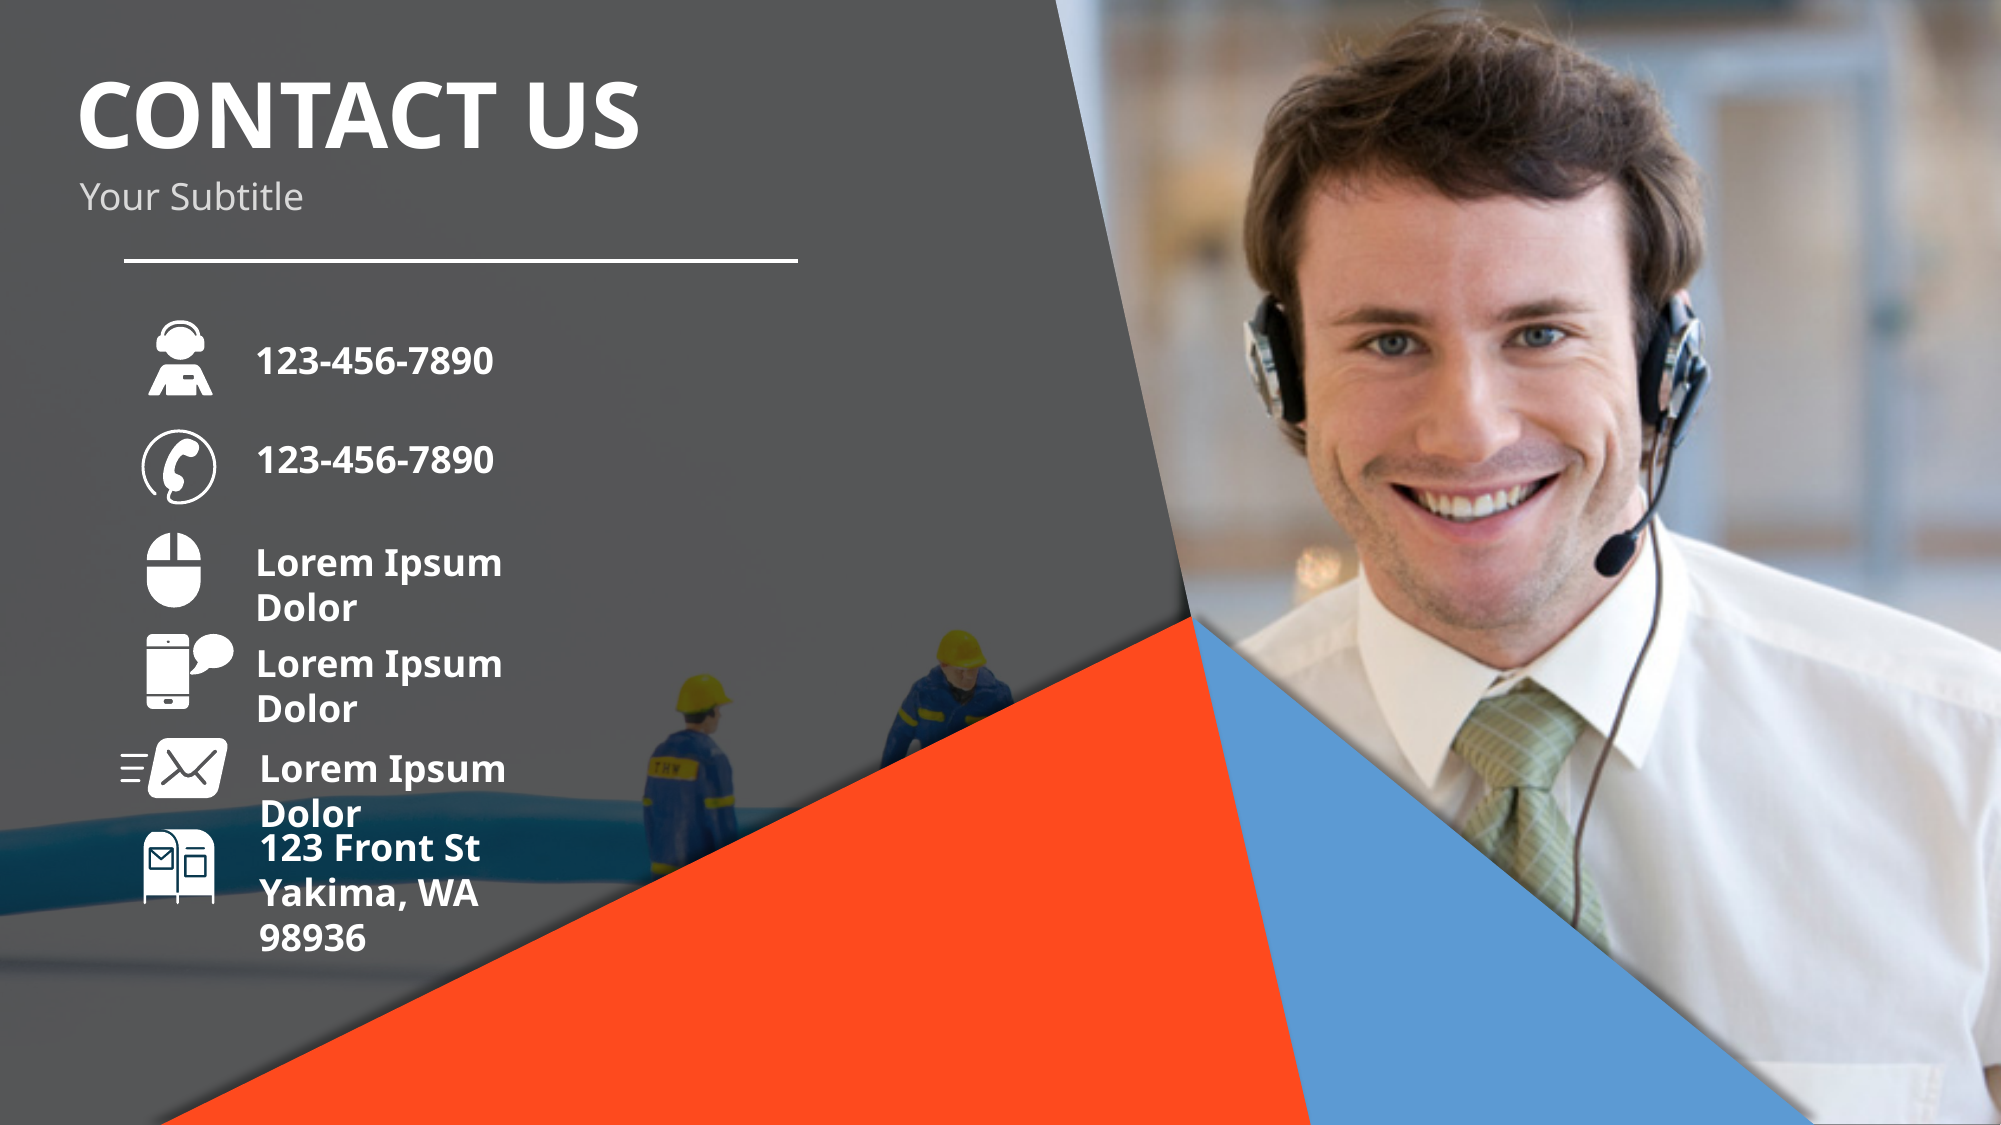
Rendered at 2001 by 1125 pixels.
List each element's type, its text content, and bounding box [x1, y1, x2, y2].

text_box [143, 829, 215, 905]
text_box Lorem Ipsum Dolor [240, 632, 586, 738]
text_box [146, 532, 171, 561]
text_box 123-456-7890 [240, 329, 541, 390]
text_box [177, 532, 201, 561]
text_box [158, 614, 1312, 1125]
text_box Lorem Ipsum Dolor [244, 737, 590, 816]
text_box [1054, 0, 2000, 1125]
text_box [141, 429, 217, 505]
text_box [148, 320, 213, 396]
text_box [120, 737, 228, 798]
text_box 123-456-7890 [241, 428, 541, 489]
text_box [146, 633, 234, 709]
text_box 123 Front St Yakima, WA 98936 [244, 816, 590, 967]
text_box [146, 566, 201, 608]
text_box [1195, 617, 1817, 1125]
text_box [60, 49, 1020, 227]
text_box Lorem Ipsum Dolor [240, 531, 586, 632]
